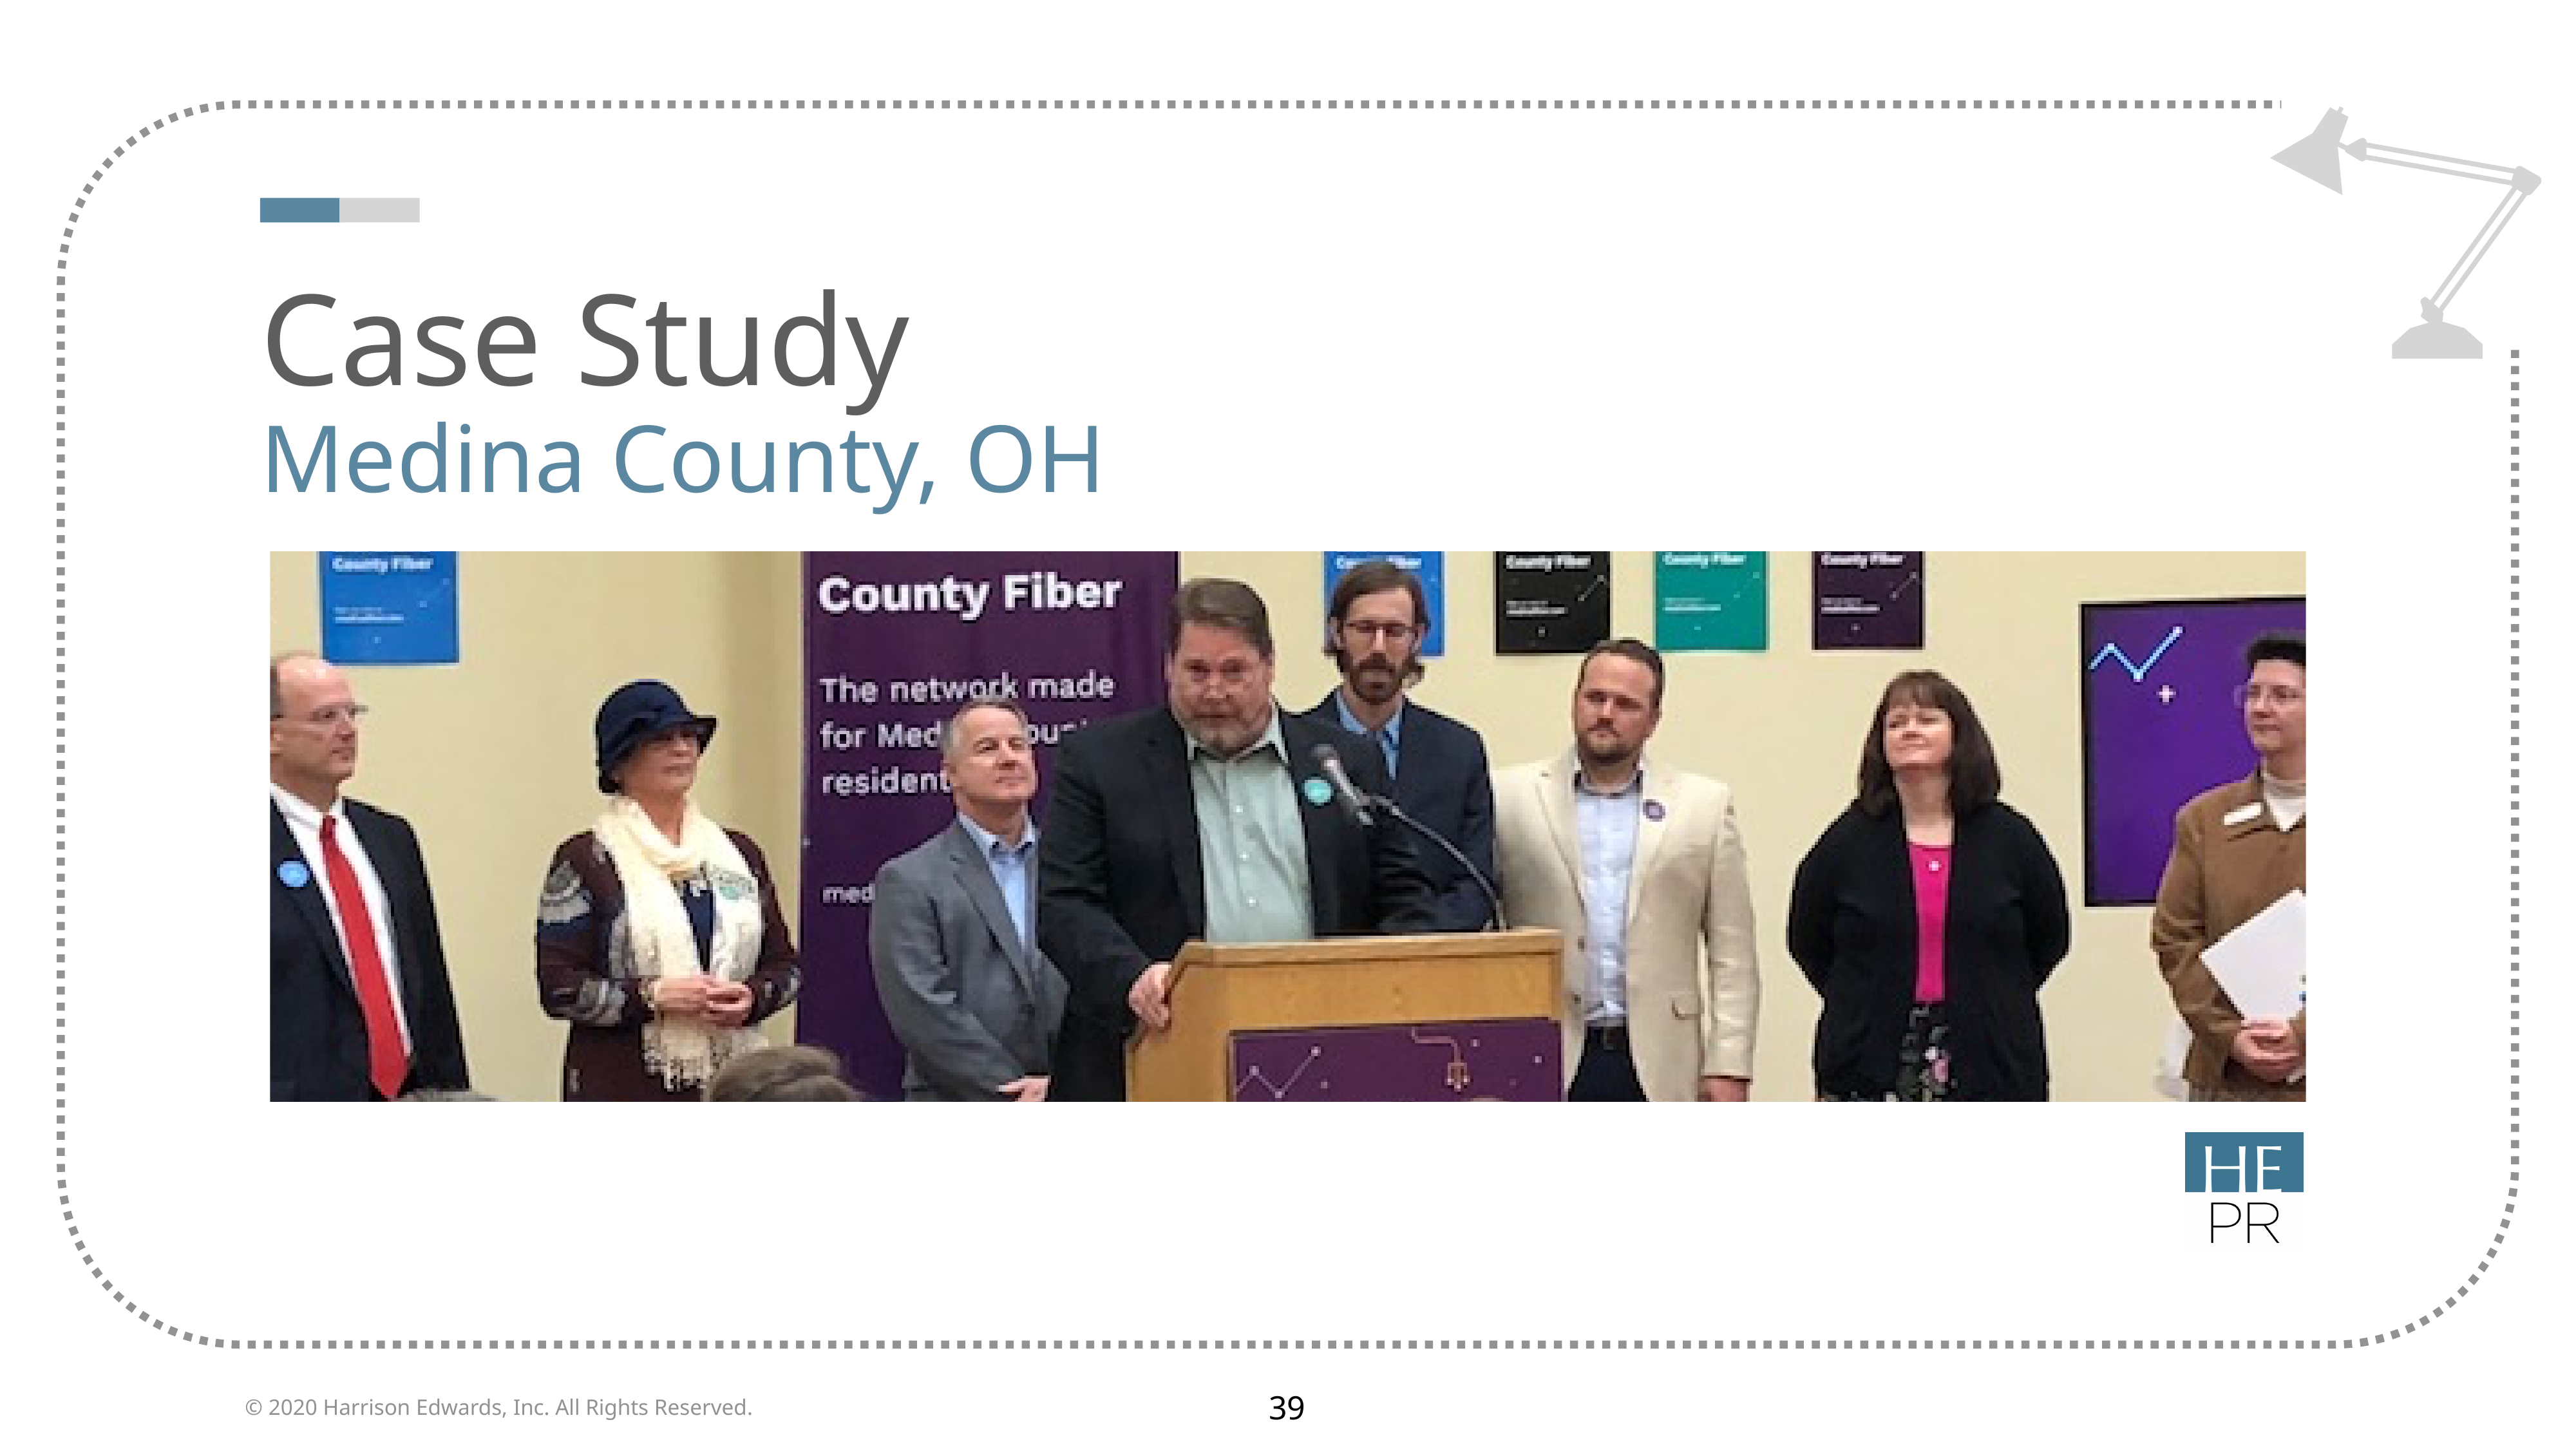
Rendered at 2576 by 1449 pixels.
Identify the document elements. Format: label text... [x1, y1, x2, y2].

picture [270, 551, 2306, 1102]
slide_number 39 [1263, 1381, 1312, 1431]
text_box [61, 75, 2570, 1345]
text_box © 2020 Harrison Edwards, Inc. All Rights Reserved. [240, 1388, 759, 1425]
picture [2184, 1132, 2304, 1251]
